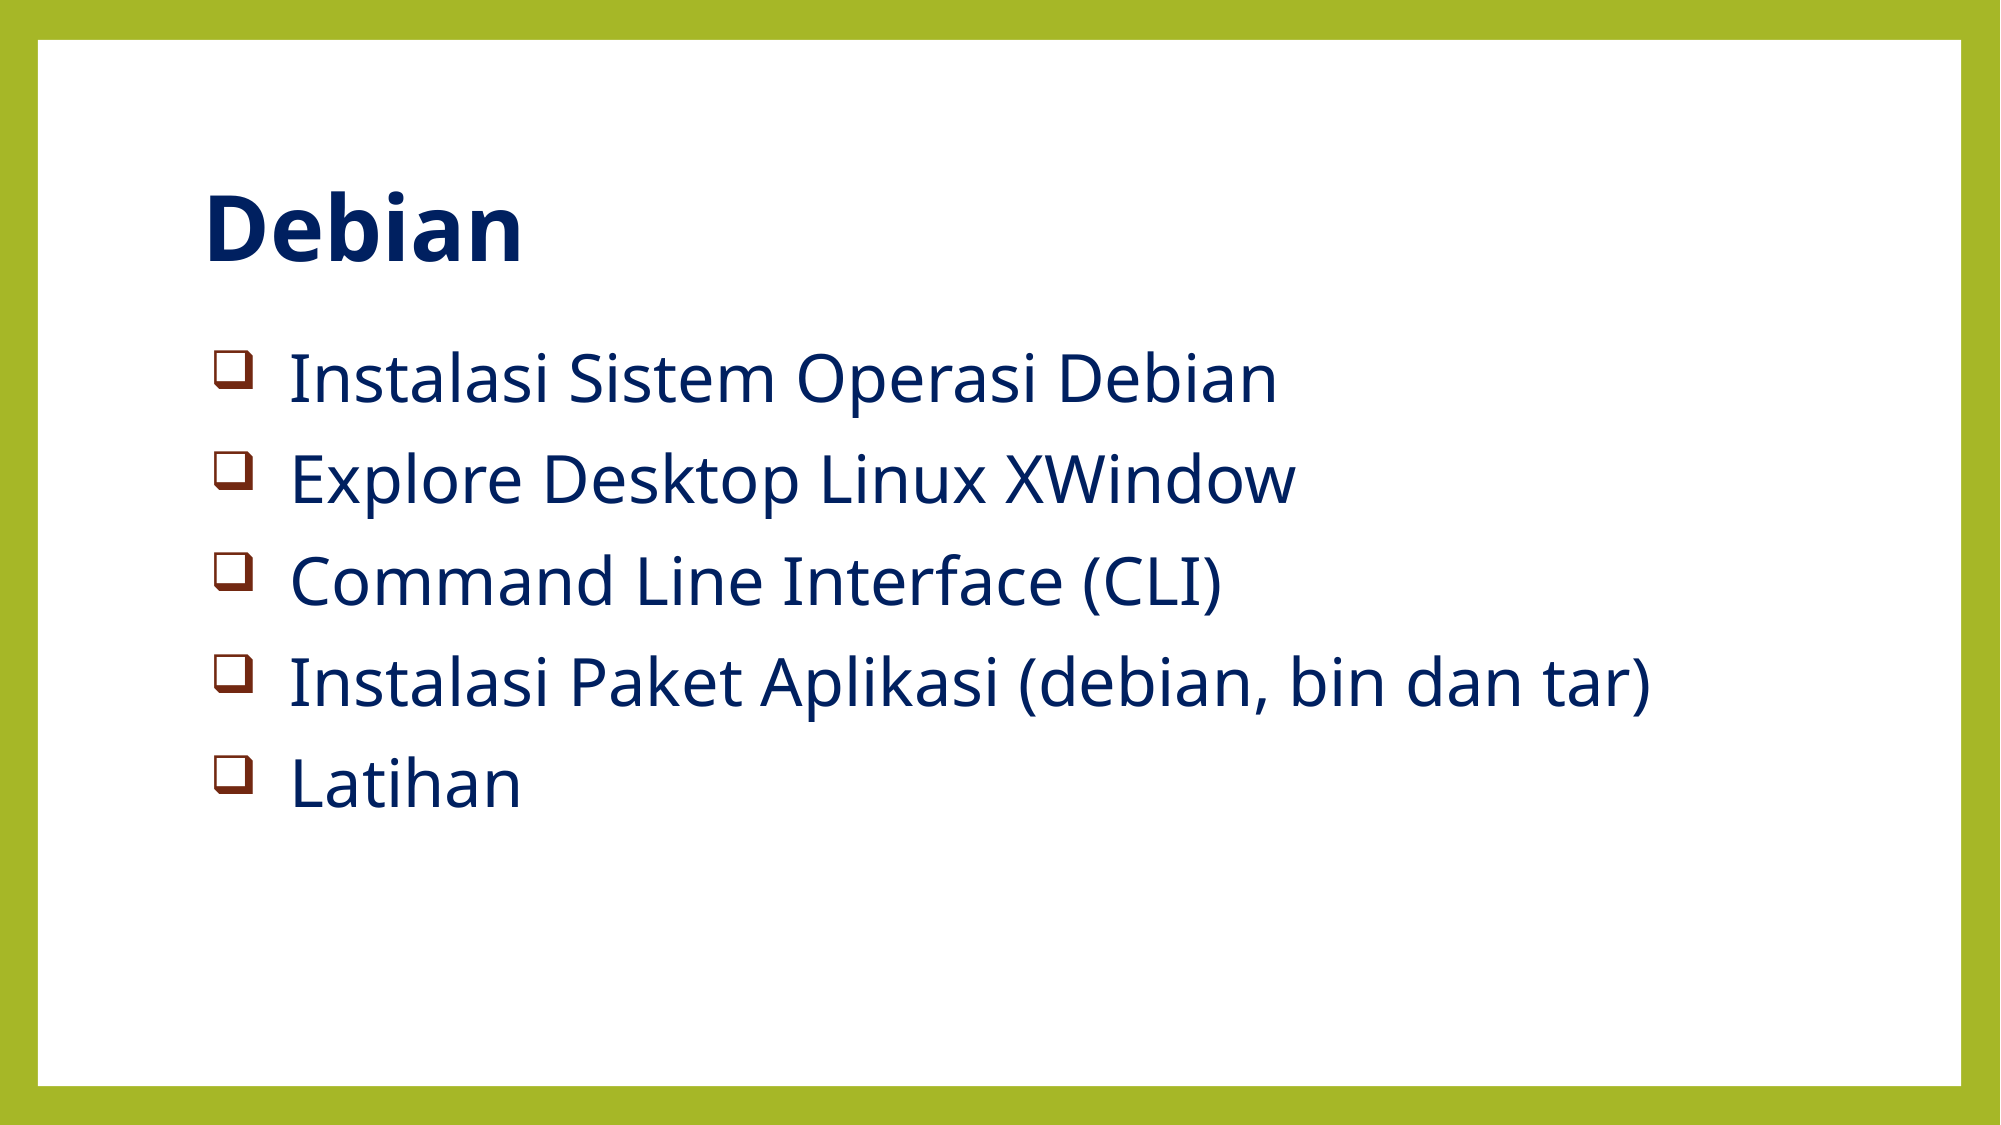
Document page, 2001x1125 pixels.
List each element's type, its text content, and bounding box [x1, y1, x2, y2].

text_box Instalasi Sistem Operasi Debian Explore Desktop Linux XWindow Command Line Interface (CLI) Instalasi Paket Aplikasi (debian, bin dan tar) Latihan [187, 337, 1807, 858]
text_box Debian [187, 171, 1808, 293]
